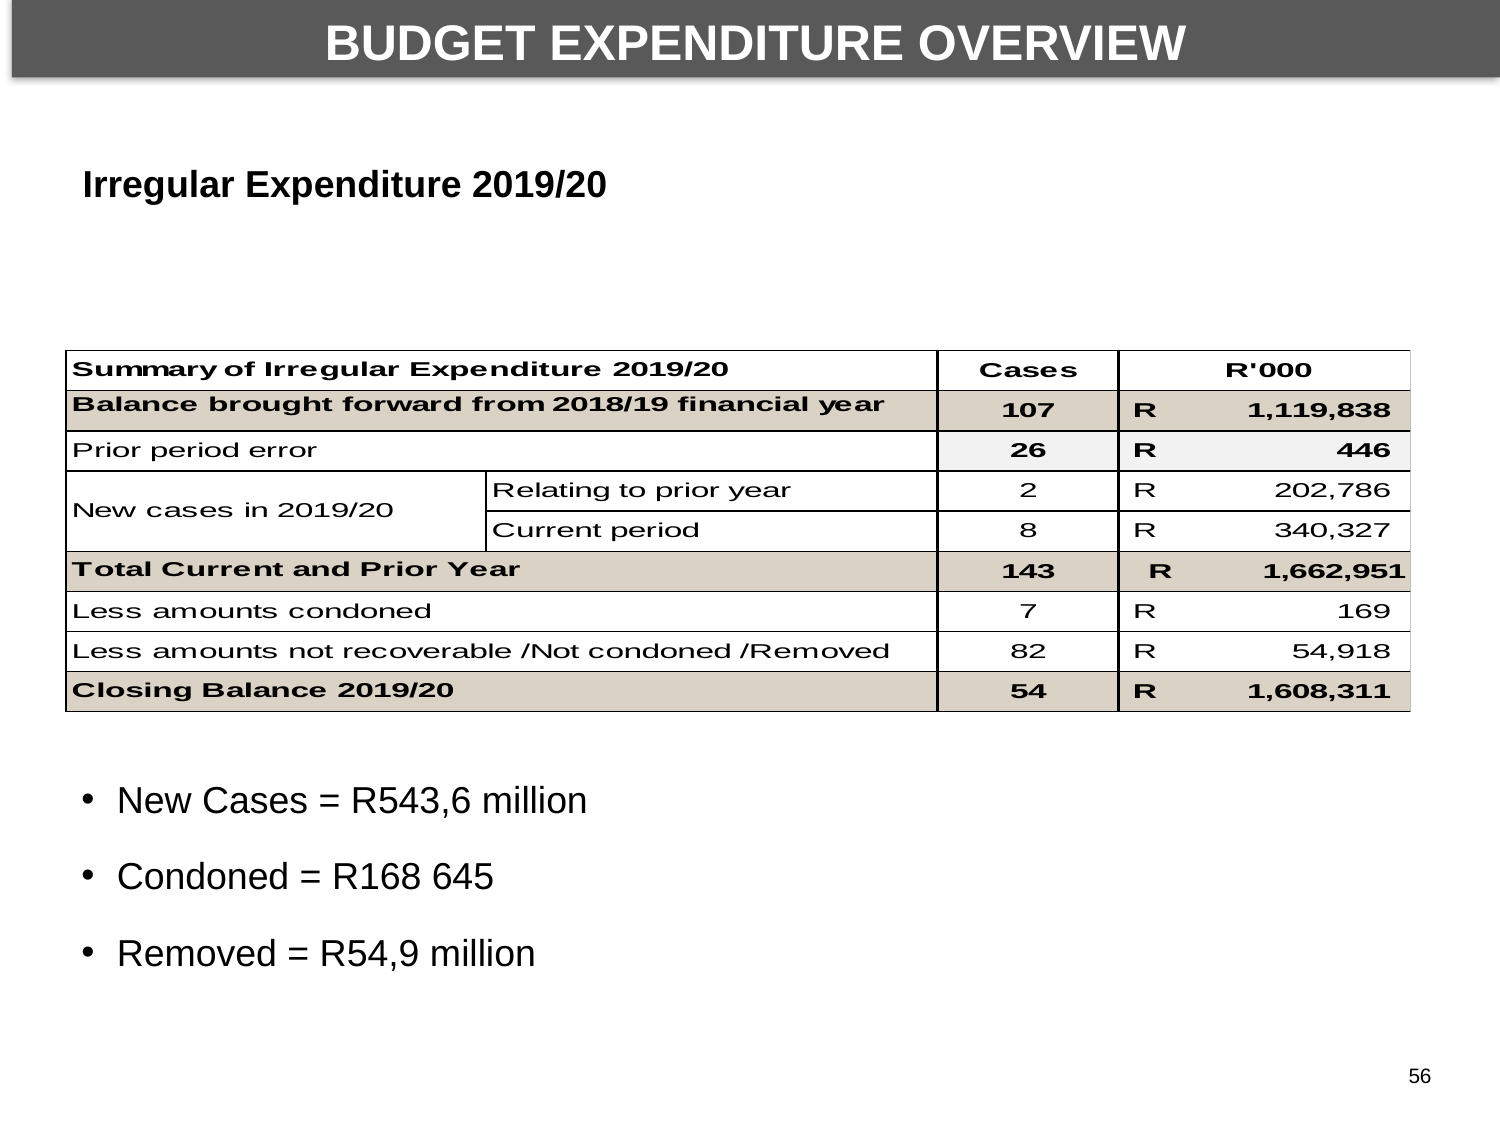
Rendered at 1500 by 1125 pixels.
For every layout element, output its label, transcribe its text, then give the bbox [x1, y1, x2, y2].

picture [64, 349, 1413, 713]
text_box New Cases = R543,6 million Condoned = R168 645 Removed = R54,9 million [66, 737, 817, 982]
text_box BUDGET EXPENDITURE OVERVIEW [11, 0, 1500, 78]
text_box 56 [1393, 1055, 1490, 1108]
text_box Irregular Expenditure 2019/20 [67, 153, 623, 213]
